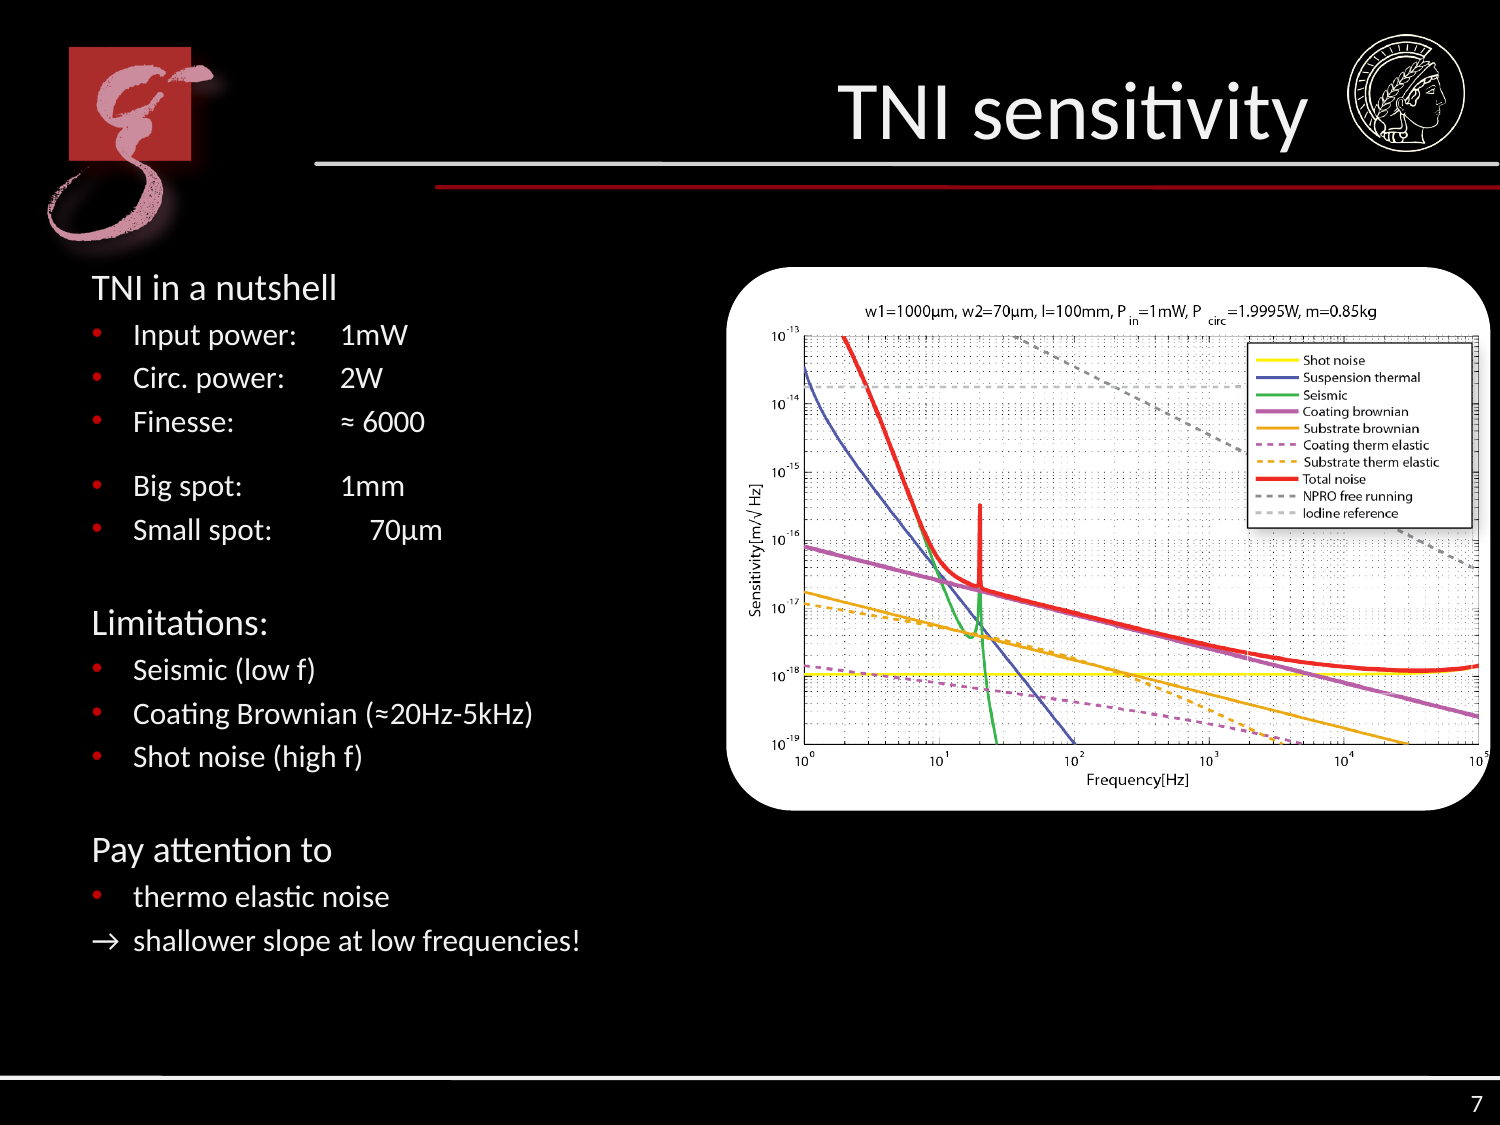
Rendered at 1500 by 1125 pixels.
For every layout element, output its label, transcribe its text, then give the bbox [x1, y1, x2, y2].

picture [1347, 34, 1465, 152]
text_box [810, 796, 1469, 813]
title TNI sensitivity [292, 46, 1325, 167]
picture [746, 302, 1500, 789]
slide_number 7 [1148, 1078, 1499, 1125]
picture [30, 35, 247, 275]
text_box [810, 265, 1484, 300]
list TNI in a nutshell Input power: 1mW Circ. power: 2W Finesse: ≈ 6000 Big spot: 1mm Small spot: 70µm Limitations: Seismic (low f) Coating Brownian (≈20Hz-5kHz) Shot noise (high f) Pay attention to thermo elastic noise → shallower slope at low frequencies! [76, 255, 810, 1036]
